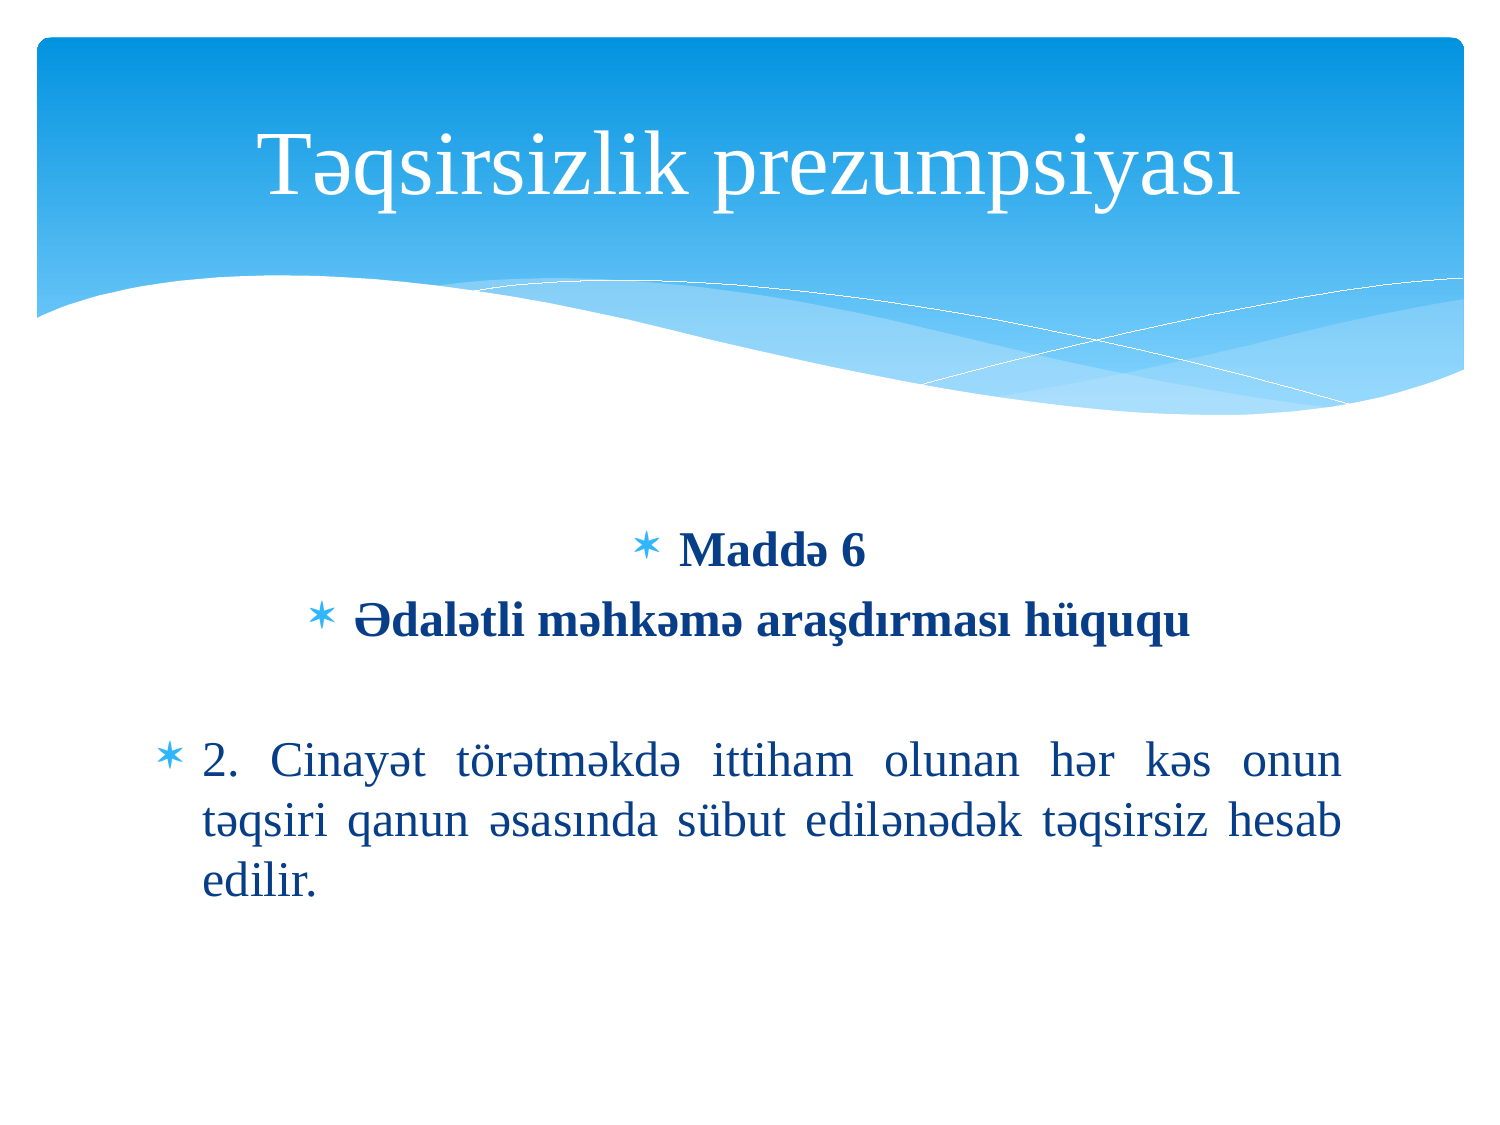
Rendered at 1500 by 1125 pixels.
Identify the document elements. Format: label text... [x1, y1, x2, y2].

title Təqsirsizlik prezumpsiyası [74, 55, 1426, 262]
list Maddə 6 Ədalətli məhkəmə araşdırması hüququ 2. Cinayət törətməkdə ittiham olunan hər kəs onun təqsiri qanun əsasında sübut edilənədək təqsirsiz hesab edilir. [142, 438, 1359, 1006]
